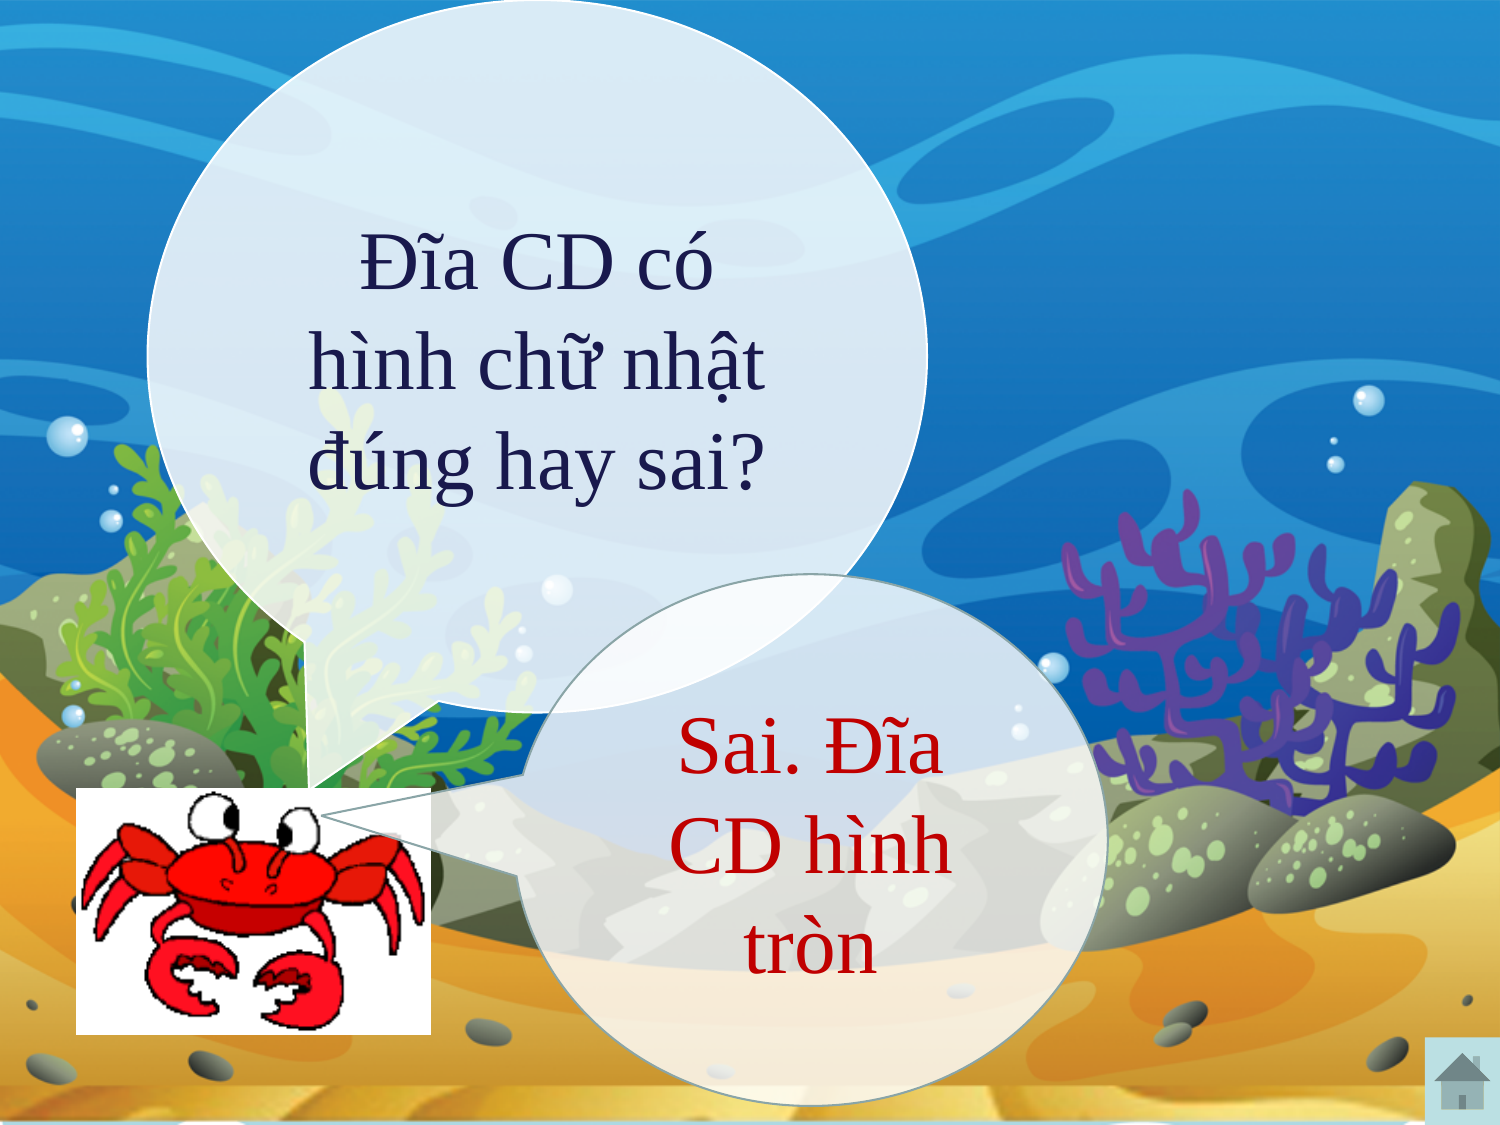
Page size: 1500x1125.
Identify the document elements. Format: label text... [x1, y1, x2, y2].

text_box [1424, 1037, 1500, 1125]
picture [0, 0, 1500, 1125]
text_box Đĩa CD có hình chữ nhật đúng hay sai? [146, 0, 929, 789]
text_box Sai. Đĩa CD hình tròn [431, 573, 1109, 1108]
